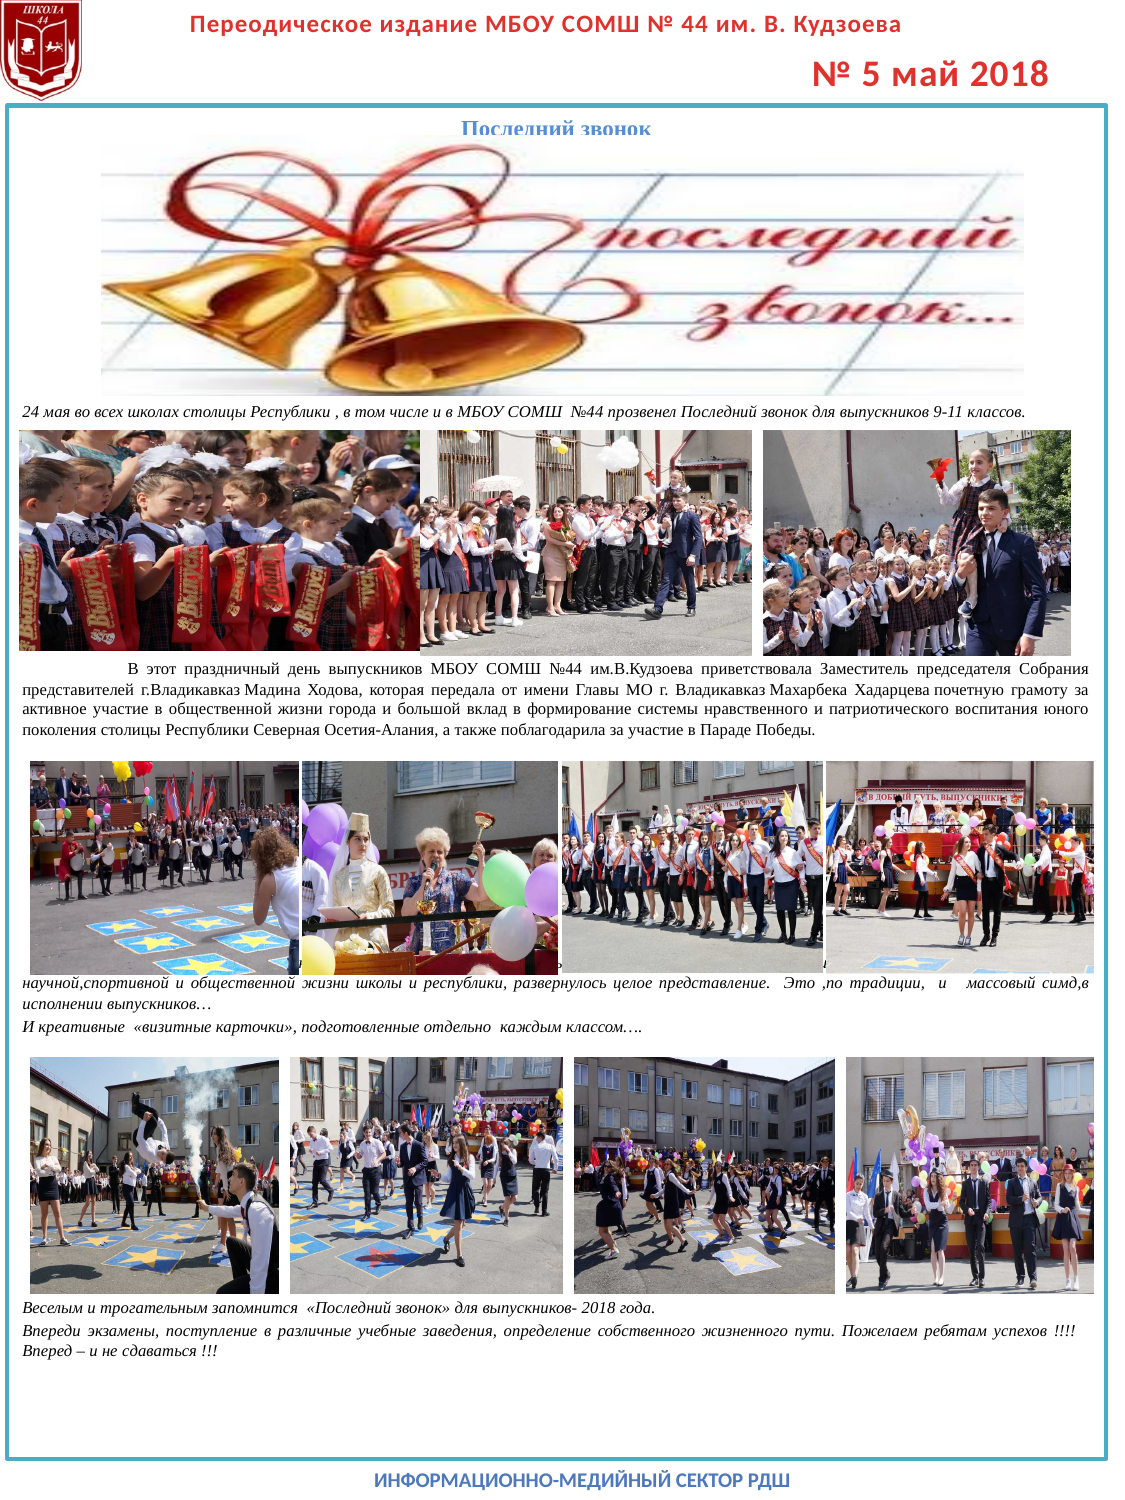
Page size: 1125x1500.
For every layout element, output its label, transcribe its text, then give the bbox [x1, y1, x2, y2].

text_box Информационно-Медийный сектор РДШ [290, 1459, 874, 1500]
text_box № 5 май 2018 [796, 41, 1065, 102]
picture [0, 0, 83, 101]
text_box Переодическое издание МБОУ СОМШ № 44 им. В. Кудзоева [174, 0, 919, 45]
subtitle Последний звонок 24 мая во всех школах столицы Республики , в том числе и в МБОУ СОМШ №44 прозвенел Последний звонок для выпускников 9-11 классов. В этот праздничный день выпускников МБОУ СОМШ №44 им.В.Кудзоева приветствовала Заместитель председателя Собрания представителей г.Владикавказ Мадина Ходова, которая передала от имени Главы МО г. Владикавказ Махарбека Хадарцева почетную грамоту за активное участие в общественной жизни города и большой вклад в формирование системы нравственного и патриотического воспитания юного поколения столицы Республики Северная Осетия-Алания, а также поблагодарила за участие в Параде Победы. После официальной торжественной части, где были отмечены успехи и достижения выпускников в различных сферах научной,спортивной и общественной жизни школы и республики, развернулось целое представление. Это ,по традиции, и массовый симд,в исполнении выпускников… И креативные «визитные карточки», подготовленные отдельно каждым классом…. Веселым и трогательным запомнится «Последний звонок» для выпускников- 2018 года. Впереди экзамены, поступление в различные учебные заведения, определение собственного жизненного пути. Пожелаем ребятам успехов !!!! Вперед – и не сдаваться !!! [5, 103, 1108, 1461]
picture [18, 430, 752, 656]
picture [845, 1056, 1095, 1294]
picture [290, 1056, 563, 1294]
picture [573, 1056, 835, 1294]
picture [101, 135, 1024, 396]
picture [763, 430, 1071, 656]
picture [30, 761, 299, 975]
picture [562, 761, 823, 975]
picture [302, 761, 558, 975]
picture [30, 1056, 280, 1294]
picture [826, 761, 1095, 975]
